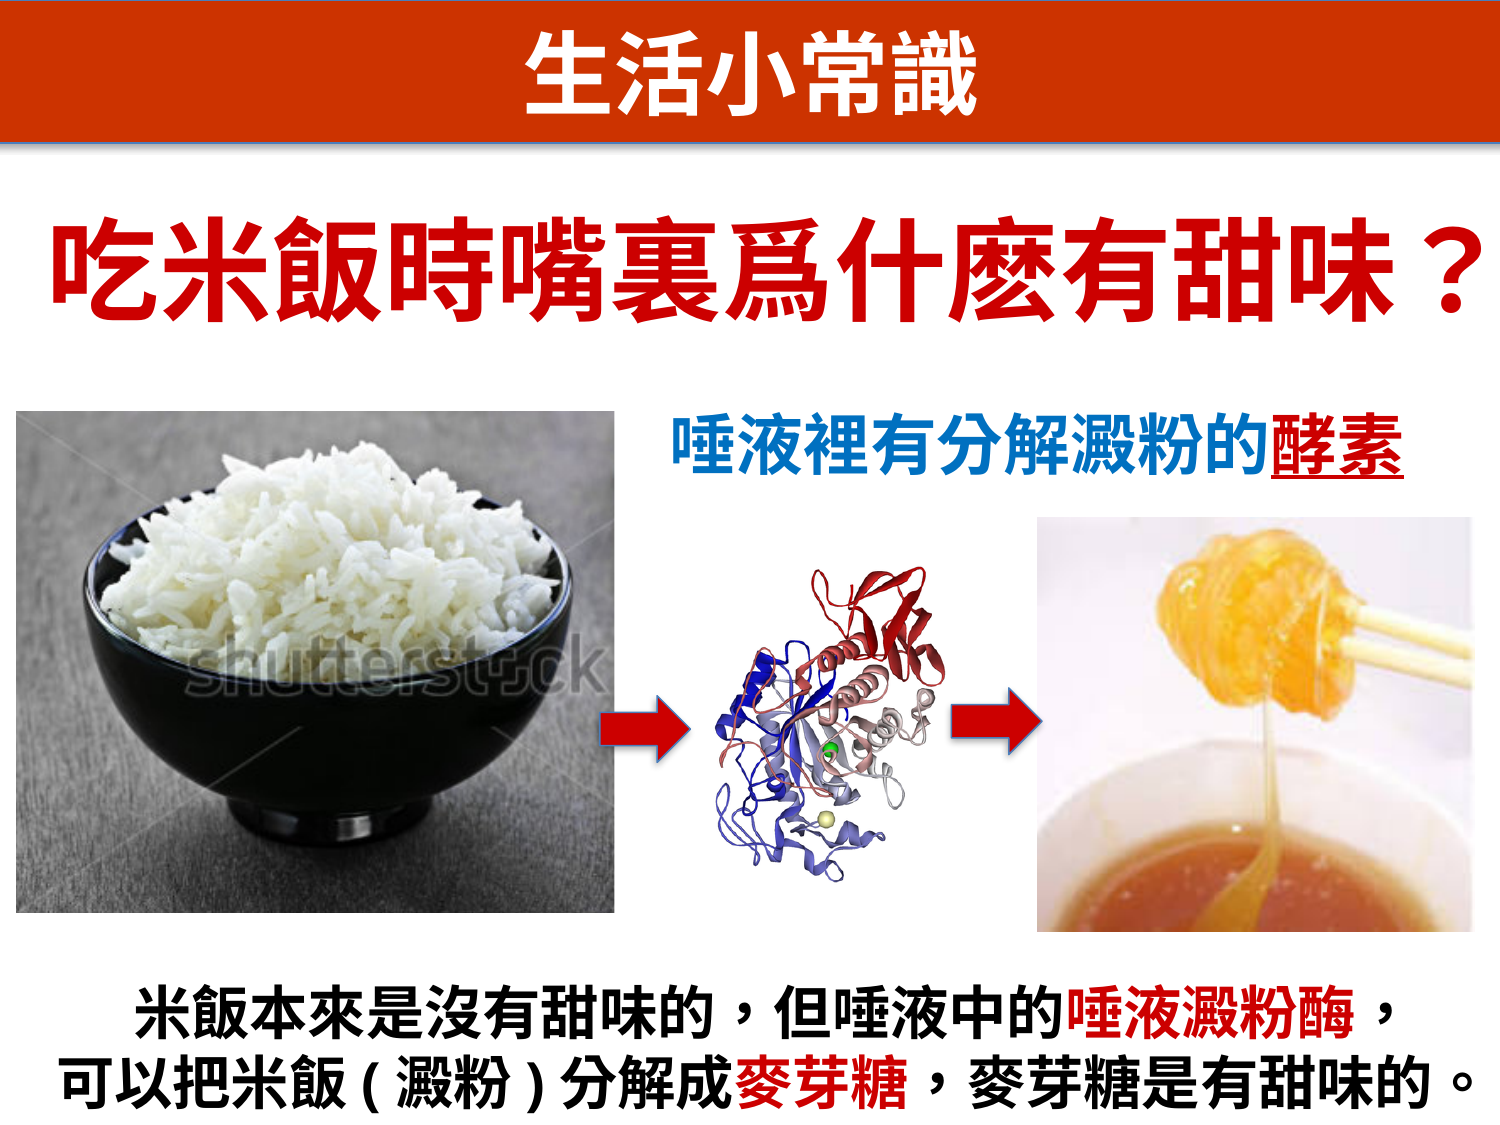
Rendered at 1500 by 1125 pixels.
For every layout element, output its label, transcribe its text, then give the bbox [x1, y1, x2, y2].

text_box 米飯本來是沒有甜味的，但唾液中的唾液澱粉酶， 可以把米飯(澱粉)分解成麥芽糖，麥芽糖是有甜味的。 [16, 968, 1500, 1124]
picture [1037, 517, 1476, 932]
picture [15, 411, 615, 914]
text_box 生活小常識 [0, 0, 1500, 144]
text_box 吃米飯時嘴裏爲什麽有甜味？ [31, 192, 1500, 342]
text_box [956, 687, 1032, 756]
picture [702, 552, 952, 890]
text_box [619, 695, 691, 764]
text_box 唾液裡有分解澱粉的酵素 [655, 395, 1420, 491]
